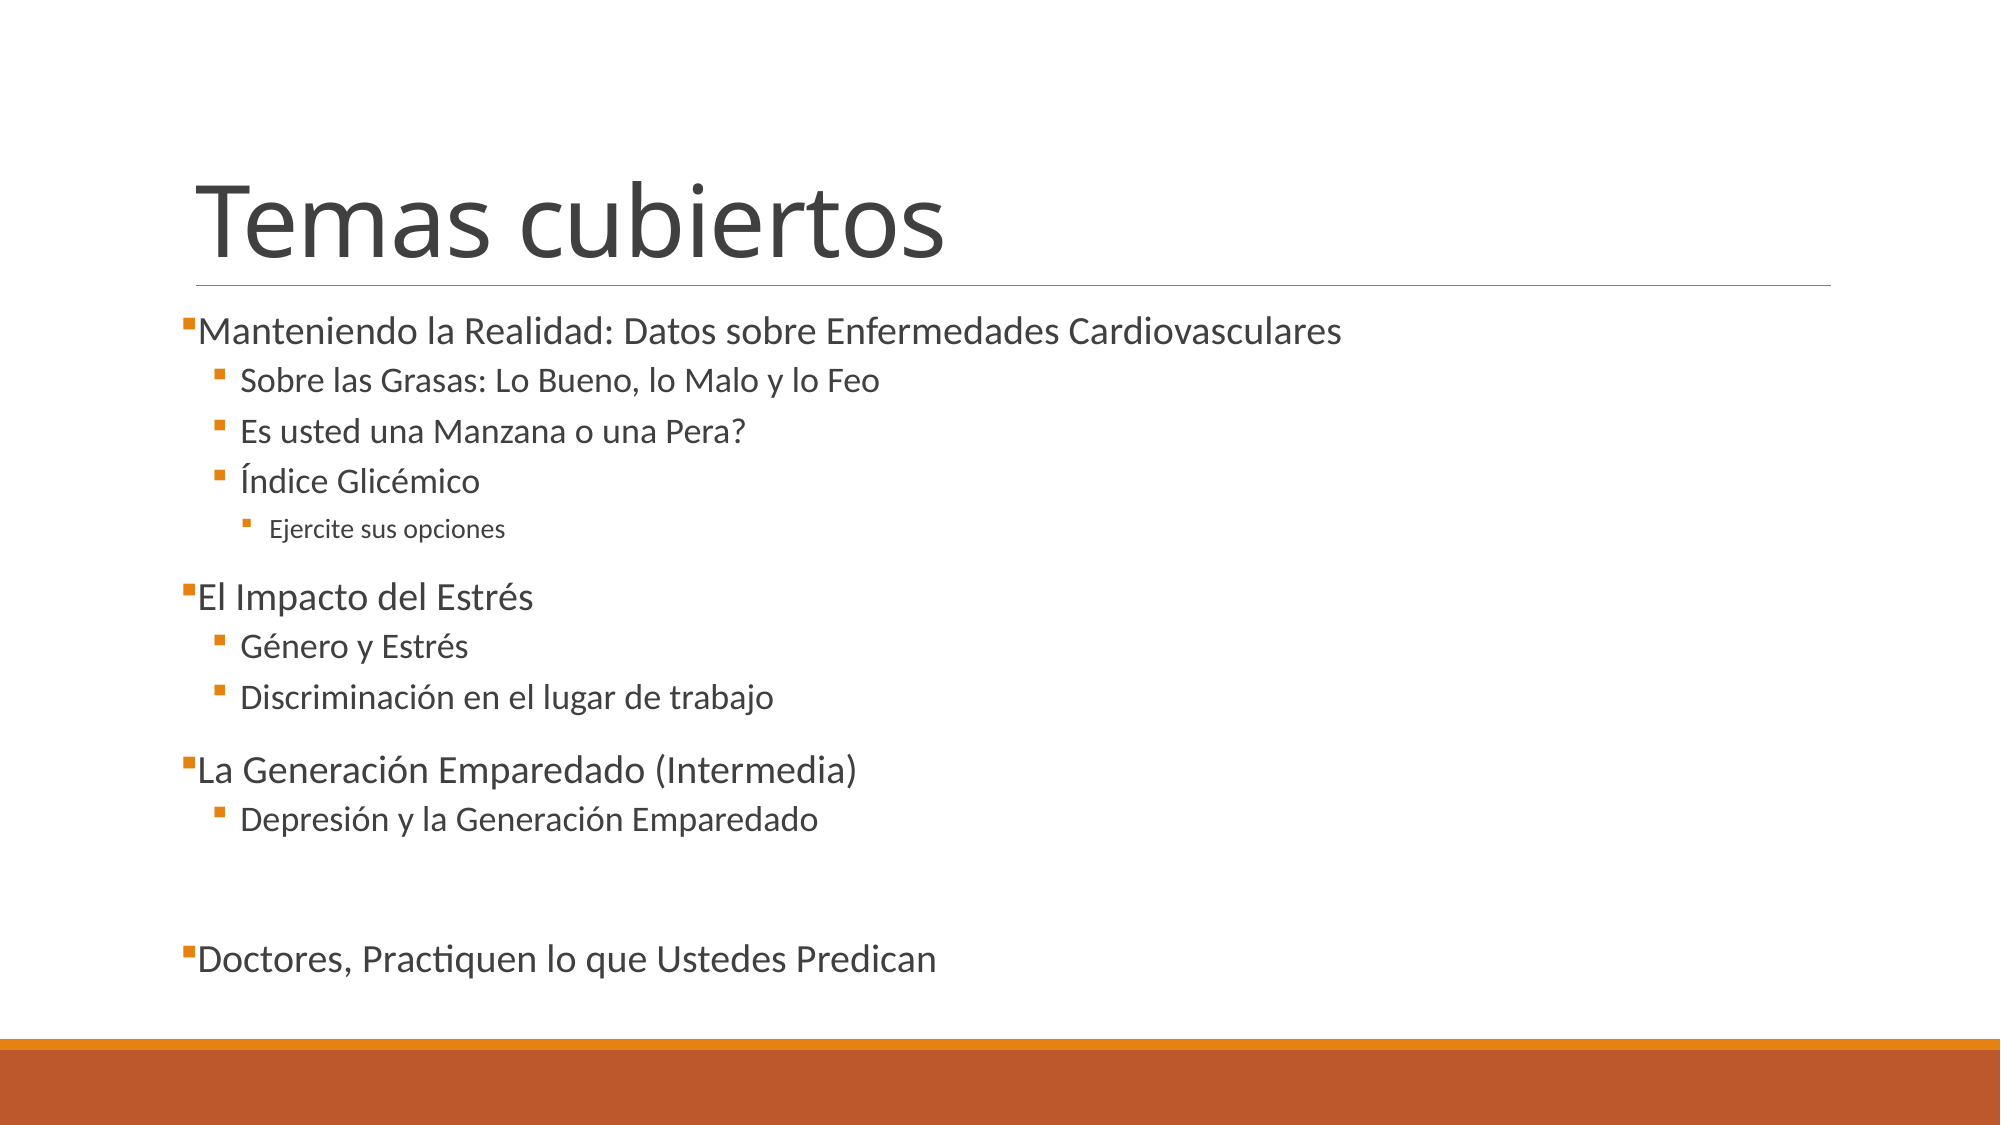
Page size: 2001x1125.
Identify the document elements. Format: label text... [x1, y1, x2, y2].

title Temas cubiertos [180, 47, 1830, 285]
list Manteniendo la Realidad: Datos sobre Enfermedades Cardiovasculares Sobre las Grasas: Lo Bueno, lo Malo y lo Feo Es usted una Manzana o una Pera? Índice Glicémico Ejercite sus opciones El Impacto del Estrés Género y Estrés Discriminación en el lugar de trabajo La Generación Emparedado (Intermedia) Depresión y la Generación Emparedado Doctores, Practiquen lo que Ustedes Predican [180, 302, 1830, 992]
